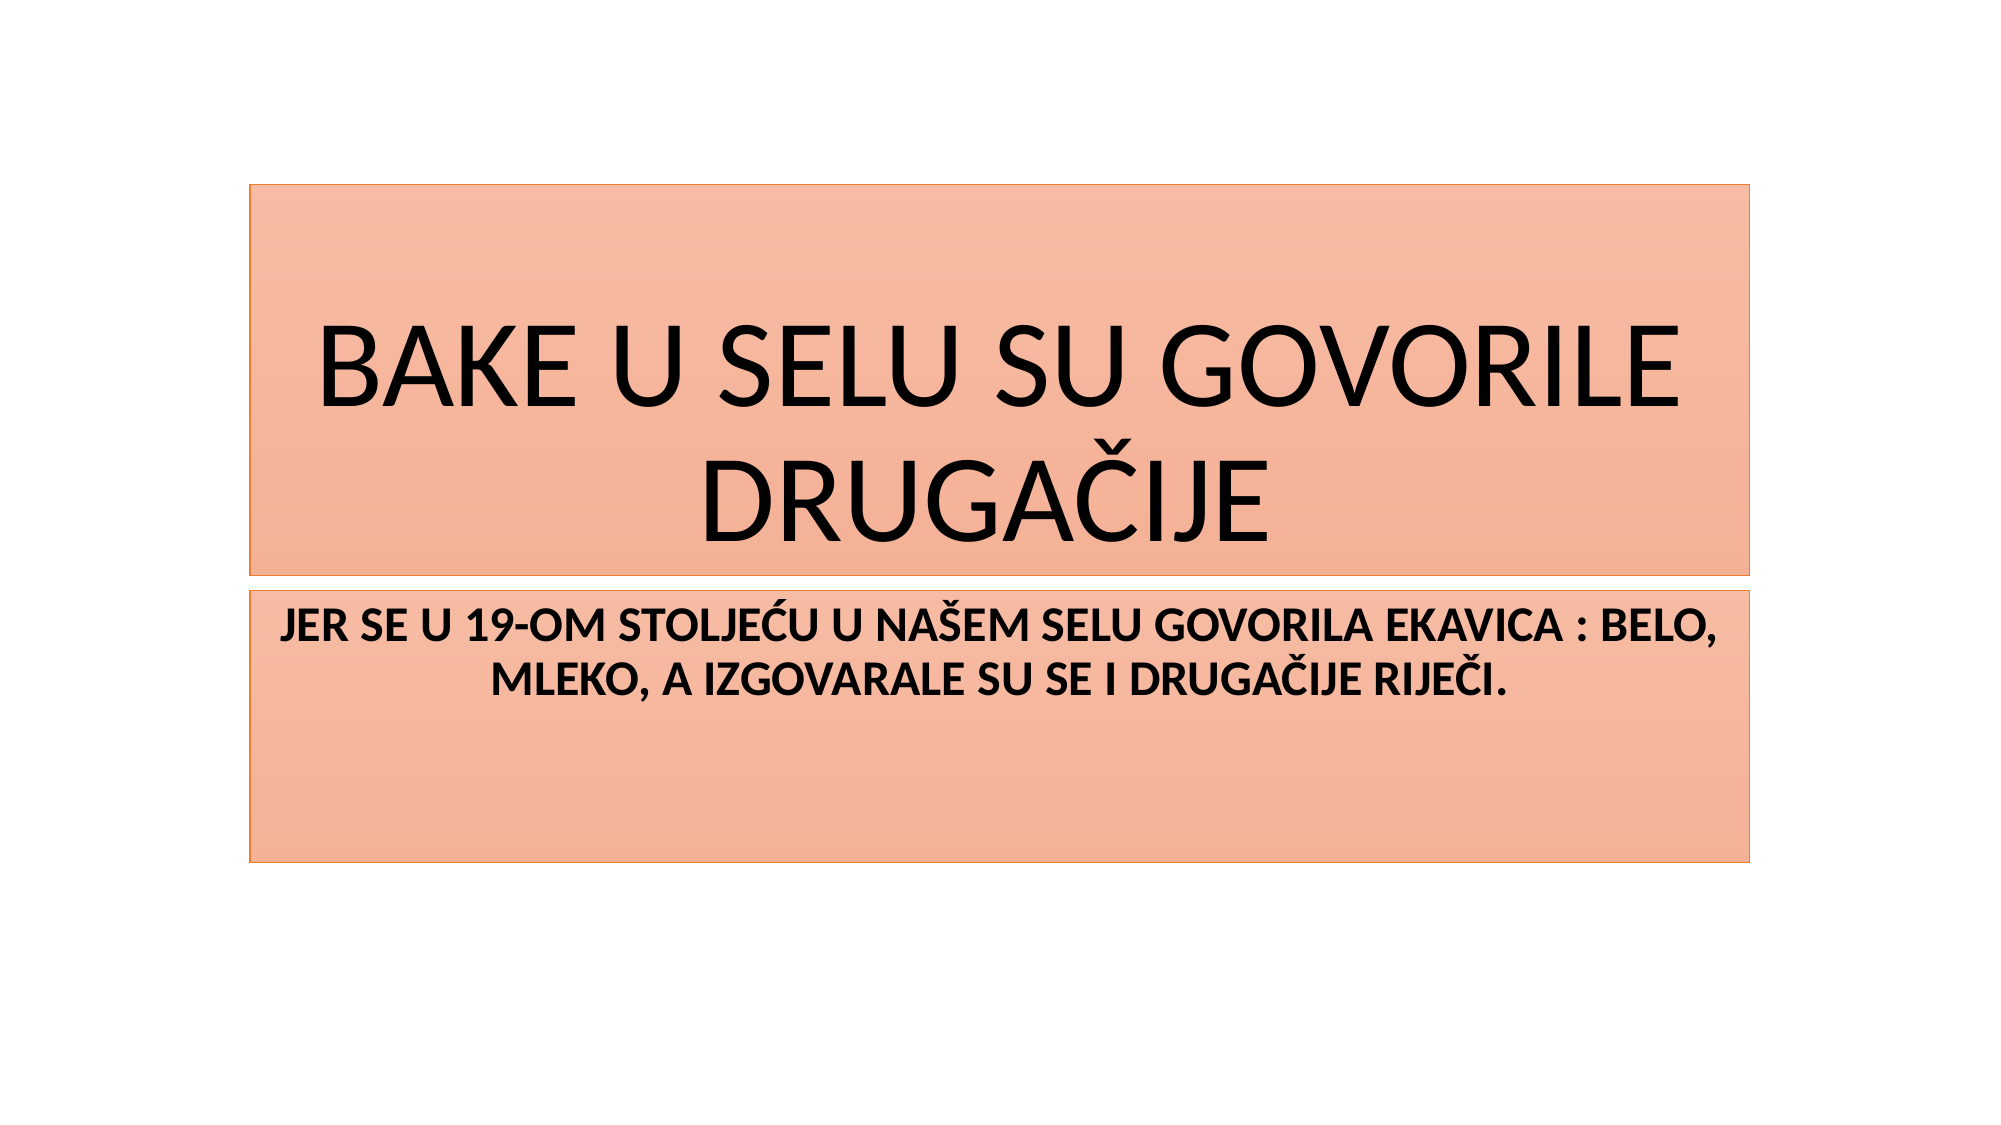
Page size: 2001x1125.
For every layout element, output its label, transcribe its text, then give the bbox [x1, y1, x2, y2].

subtitle JER SE U 19-OM STOLJEĆU U NAŠEM SELU GOVORILA EKAVICA : BELO, MLEKO, A IZGOVARALE SU SE I DRUGAČIJE RIJEČI. [249, 590, 1750, 863]
title BAKE U SELU SU GOVORILE DRUGAČIJE [249, 184, 1750, 576]
